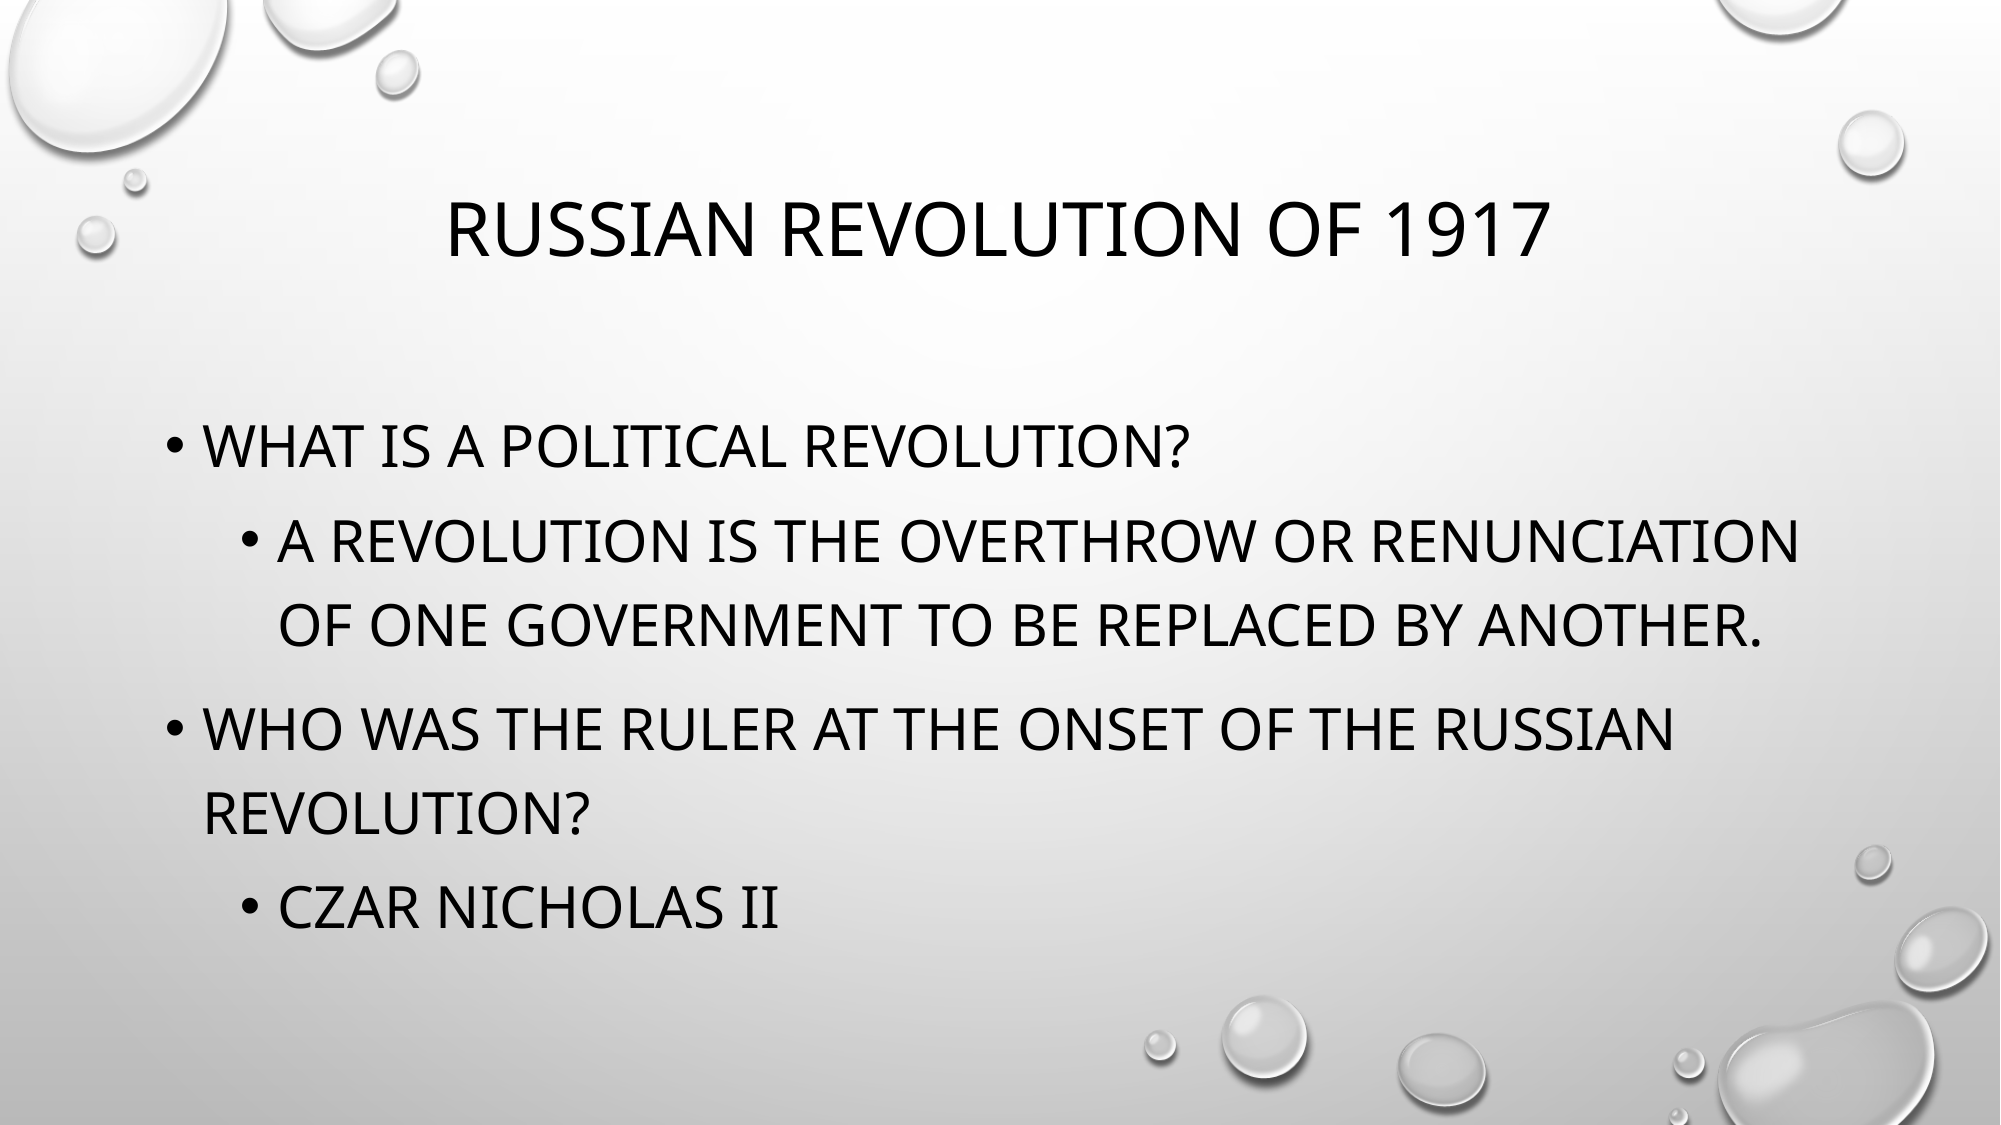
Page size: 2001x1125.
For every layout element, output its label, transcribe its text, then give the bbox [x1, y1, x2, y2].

title Russian Revolution of 1917 [149, 101, 1851, 364]
list What is a political Revolution? A revolution is the overthrow or renunciation of one government to be replaced by another. Who Was the ruler at the onset of the Russian revolution? Czar Nicholas II [149, 388, 1850, 950]
picture [0, 0, 2000, 1125]
